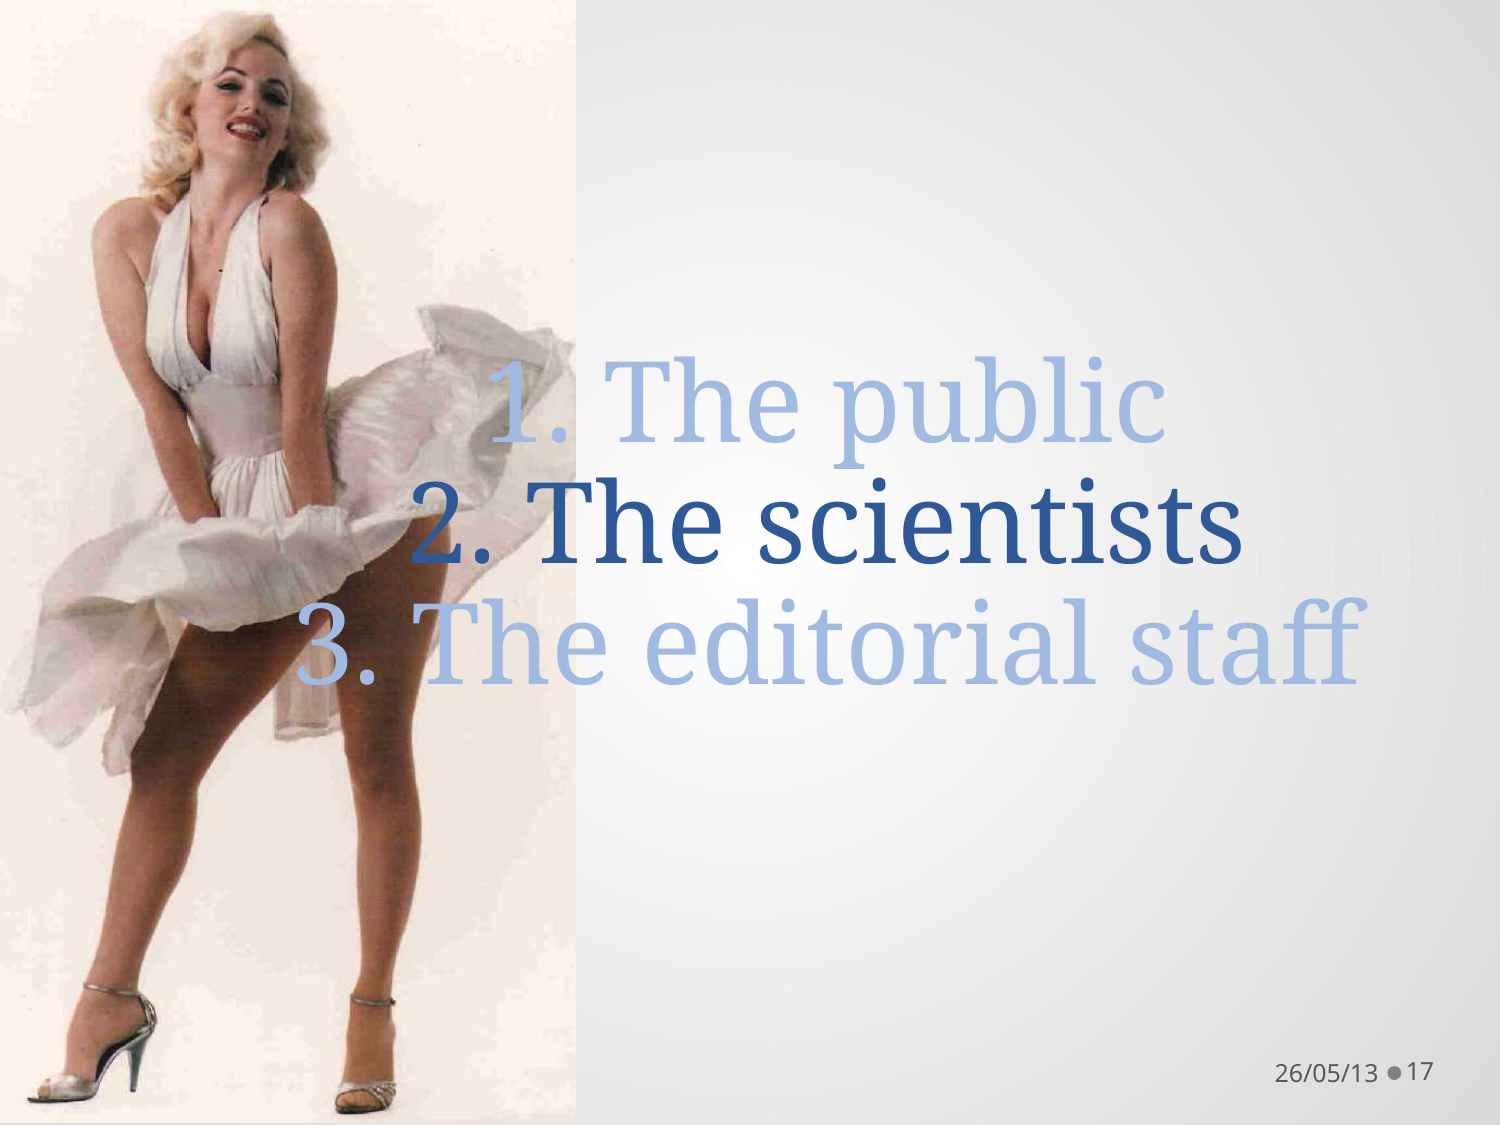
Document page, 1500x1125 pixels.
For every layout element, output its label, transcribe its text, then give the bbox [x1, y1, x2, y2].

title 1. The public 2. The scientists 3. The editorial staff [579, 112, 1500, 715]
slide_number 17 [1401, 1042, 1494, 1103]
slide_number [1043, 1042, 1386, 1103]
picture [0, 0, 576, 1123]
